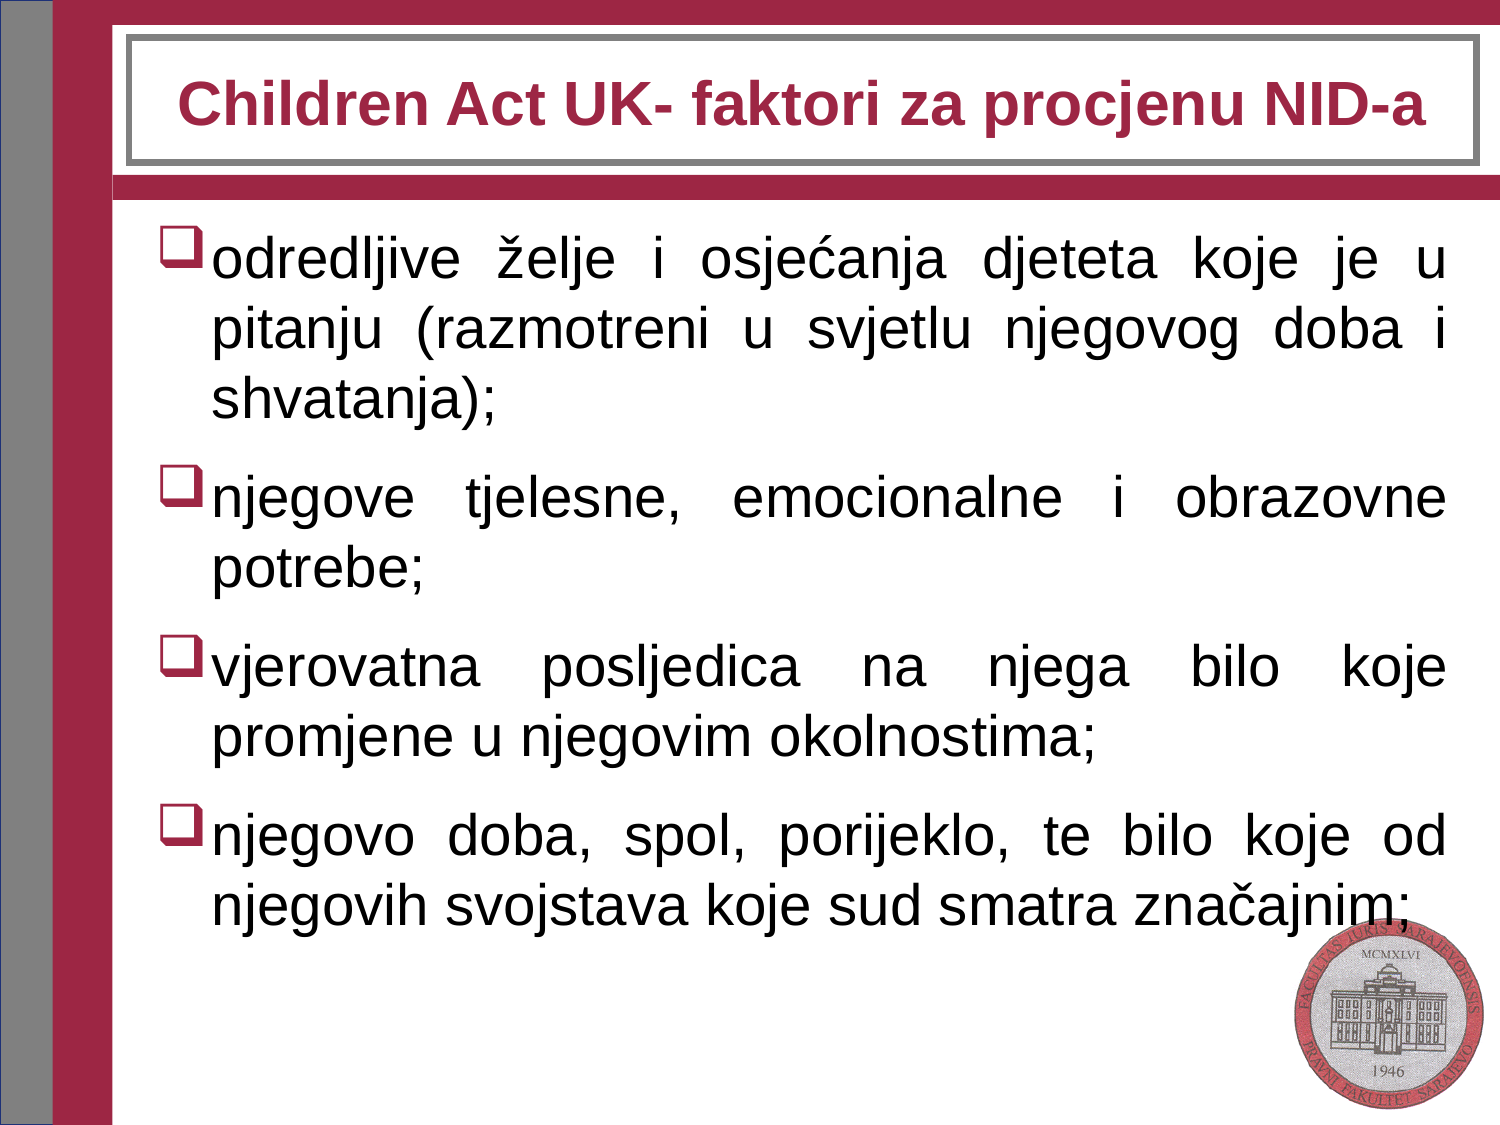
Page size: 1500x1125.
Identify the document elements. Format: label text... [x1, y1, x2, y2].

list odredljive želje i osjećanja djeteta koje je u pitanju (razmotreni u svjetlu njegovog doba i shvatanja); njegove tjelesne, emocionalne i obrazovne potrebe; vjerovatna posljedica na njega bilo koje promjene u njegovim okolnostima; njegovo doba, spol, porijeklo, te bilo koje od njegovih svojstava koje sud smatra značajnim; [140, 212, 1466, 1079]
title Children Act UK- faktori za procjenu NID-a [126, 34, 1480, 166]
picture [1289, 913, 1486, 1112]
